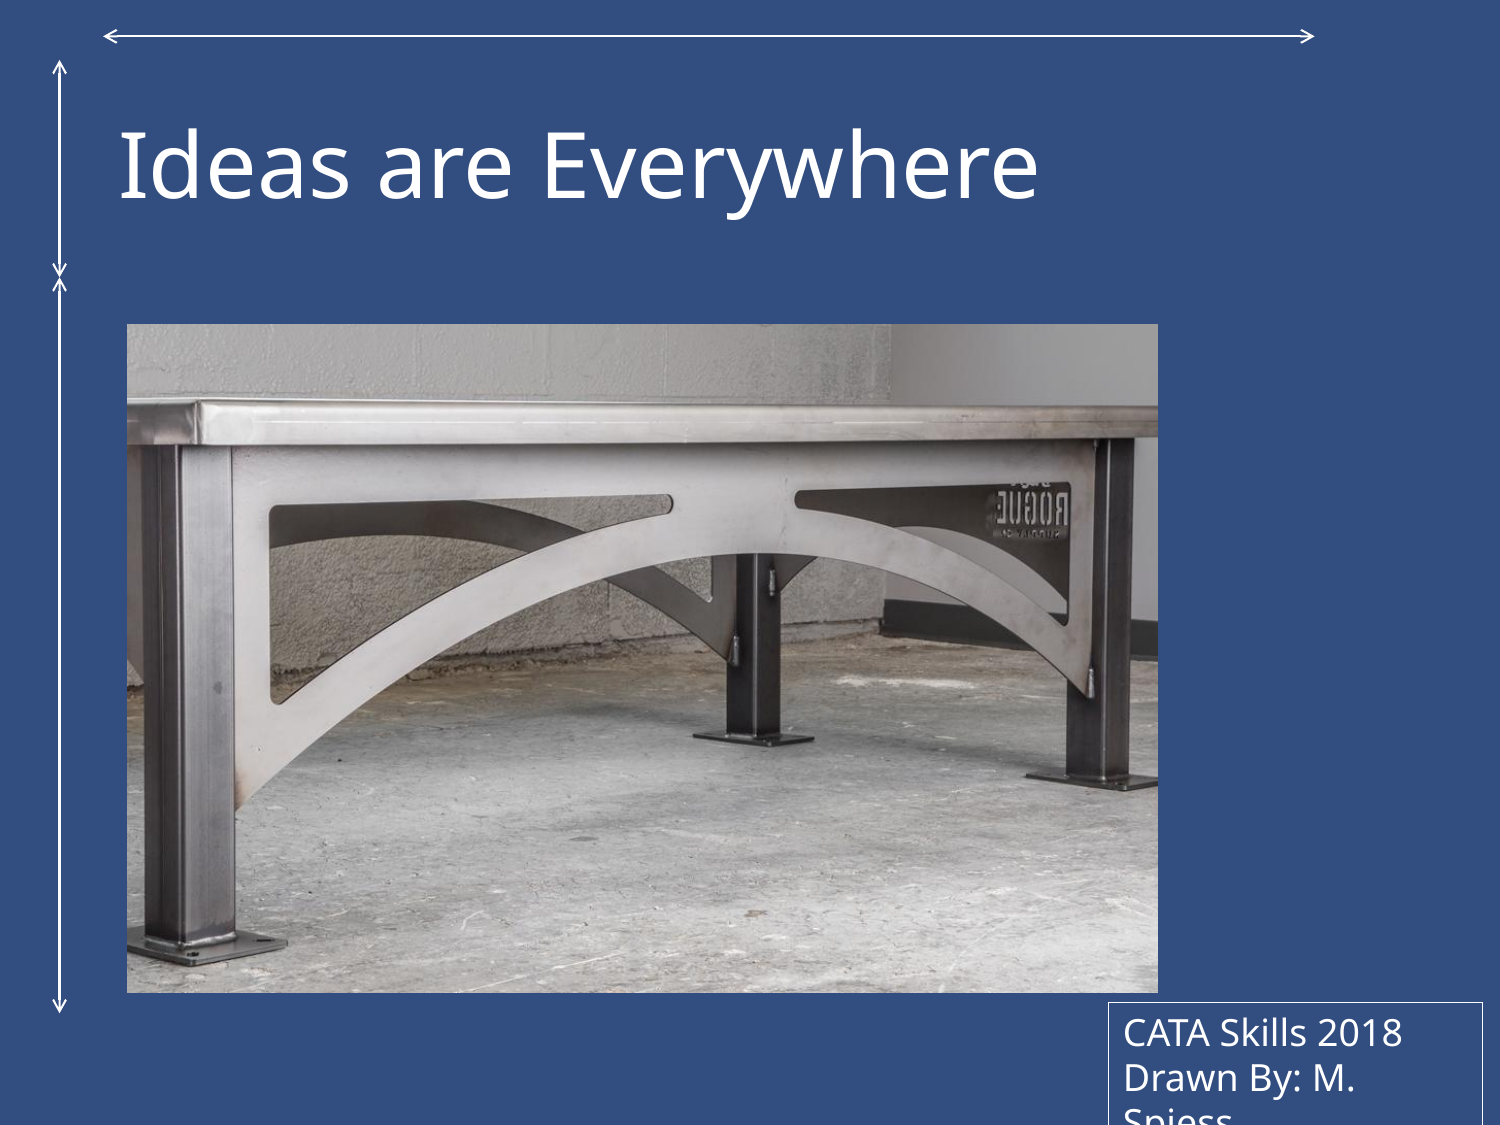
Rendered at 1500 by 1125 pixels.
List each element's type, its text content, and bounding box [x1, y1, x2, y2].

picture [127, 324, 1158, 993]
title Ideas are Everywhere [103, 59, 1315, 278]
